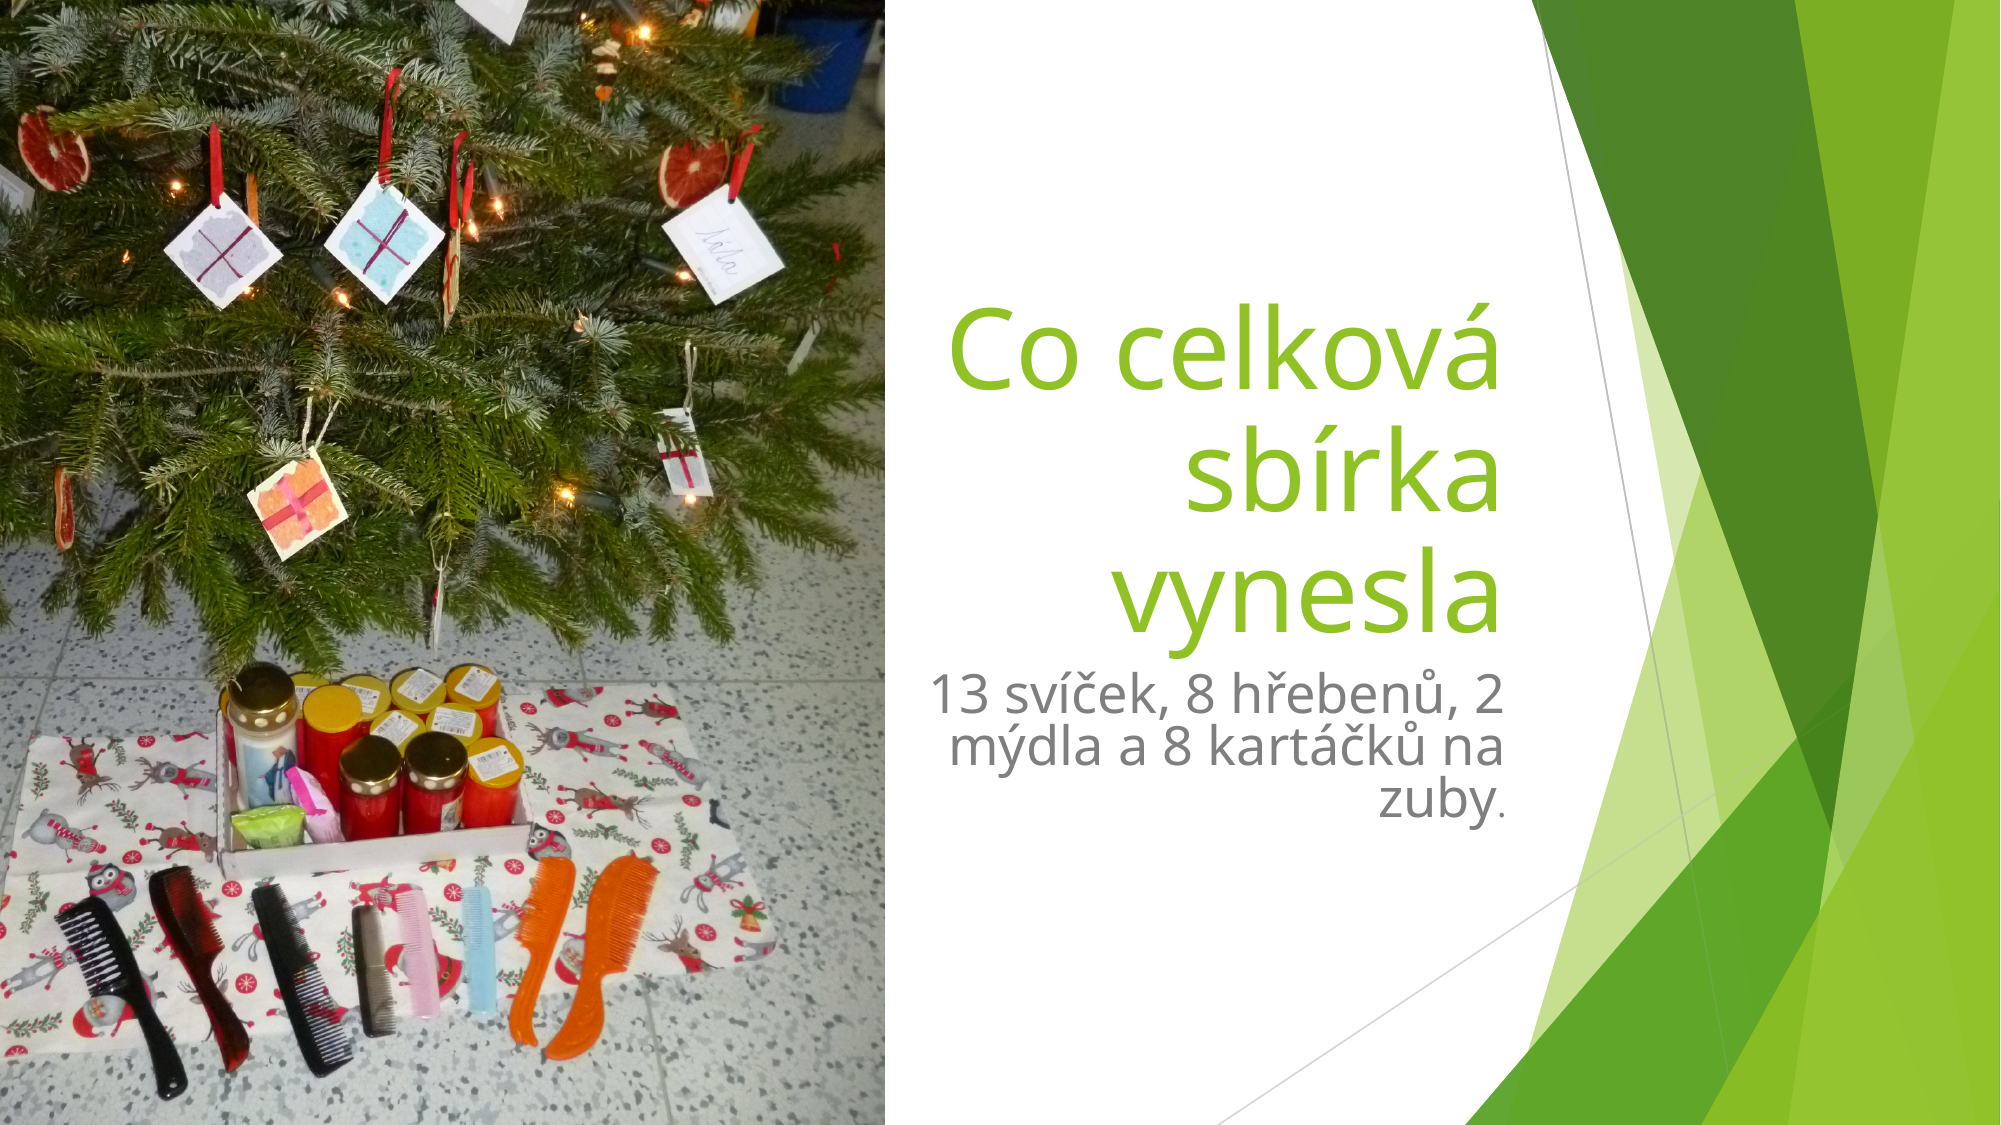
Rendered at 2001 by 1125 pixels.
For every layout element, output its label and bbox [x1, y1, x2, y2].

picture [0, 0, 886, 1125]
text_box [887, 0, 2000, 1125]
